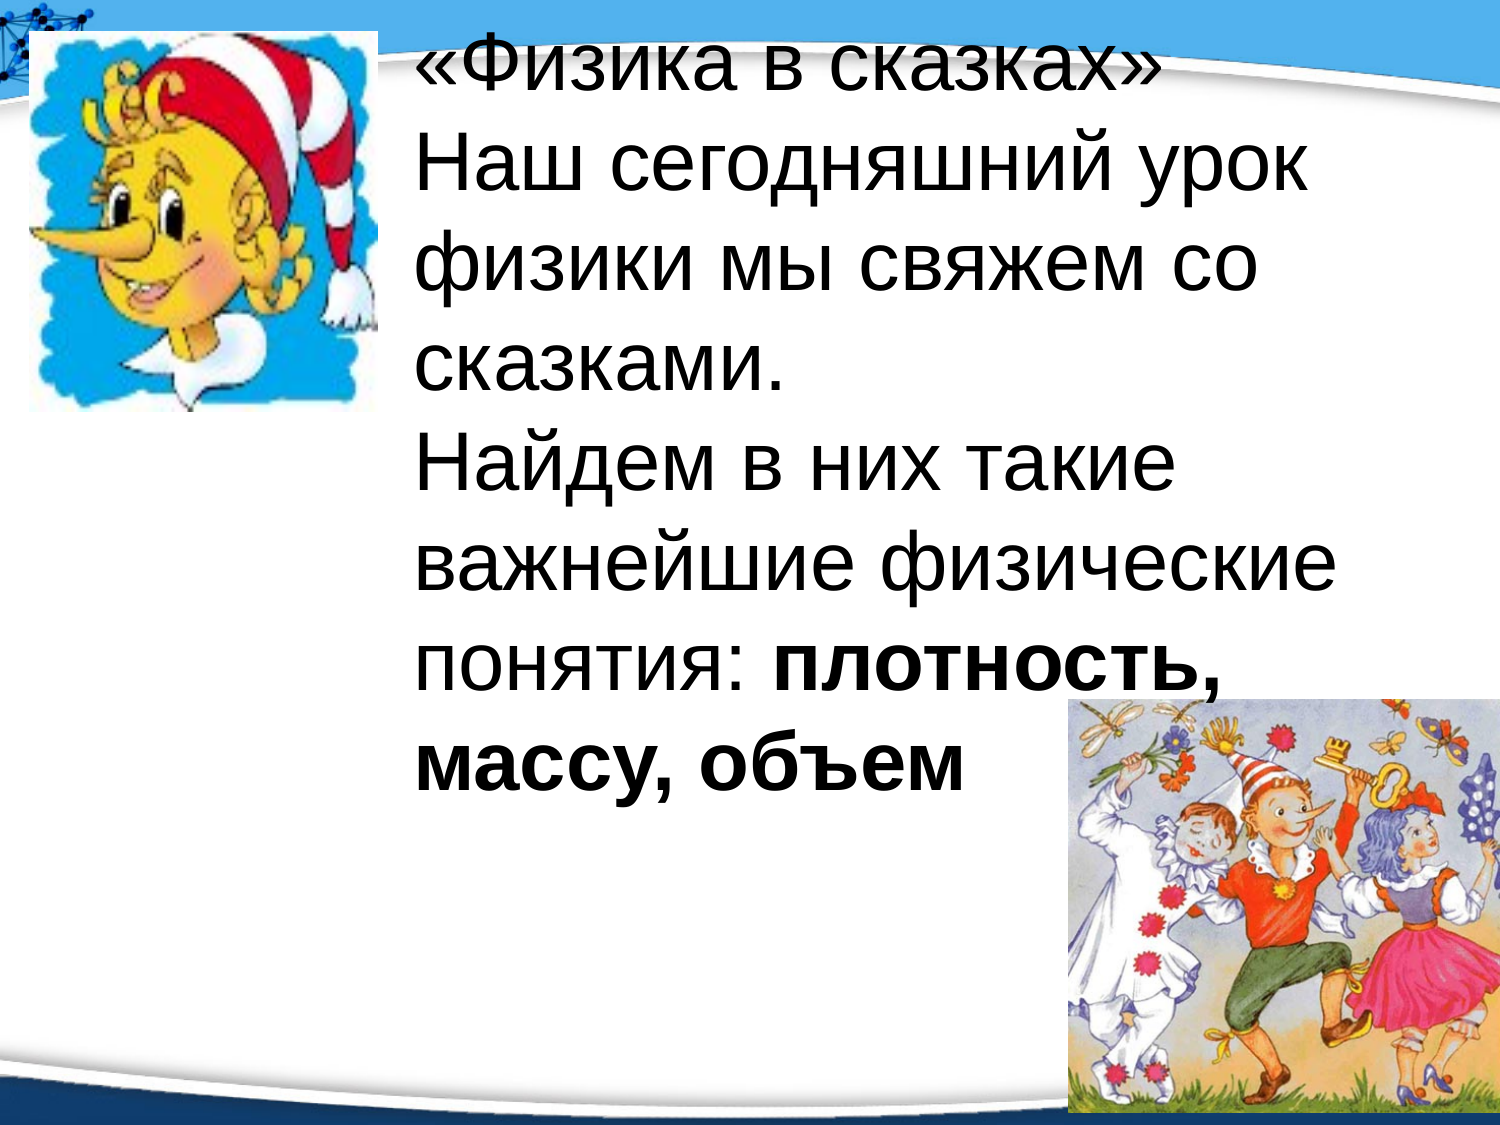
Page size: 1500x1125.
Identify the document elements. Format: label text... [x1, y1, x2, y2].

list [1067, 699, 1500, 1114]
picture [0, 0, 1500, 1125]
text_box «Физика в сказках» Наш сегодняшний урок физики мы свяжем со сказками. Найдем в них такие важнейшие физические понятия: плотность, массу, объем [398, 0, 1500, 815]
